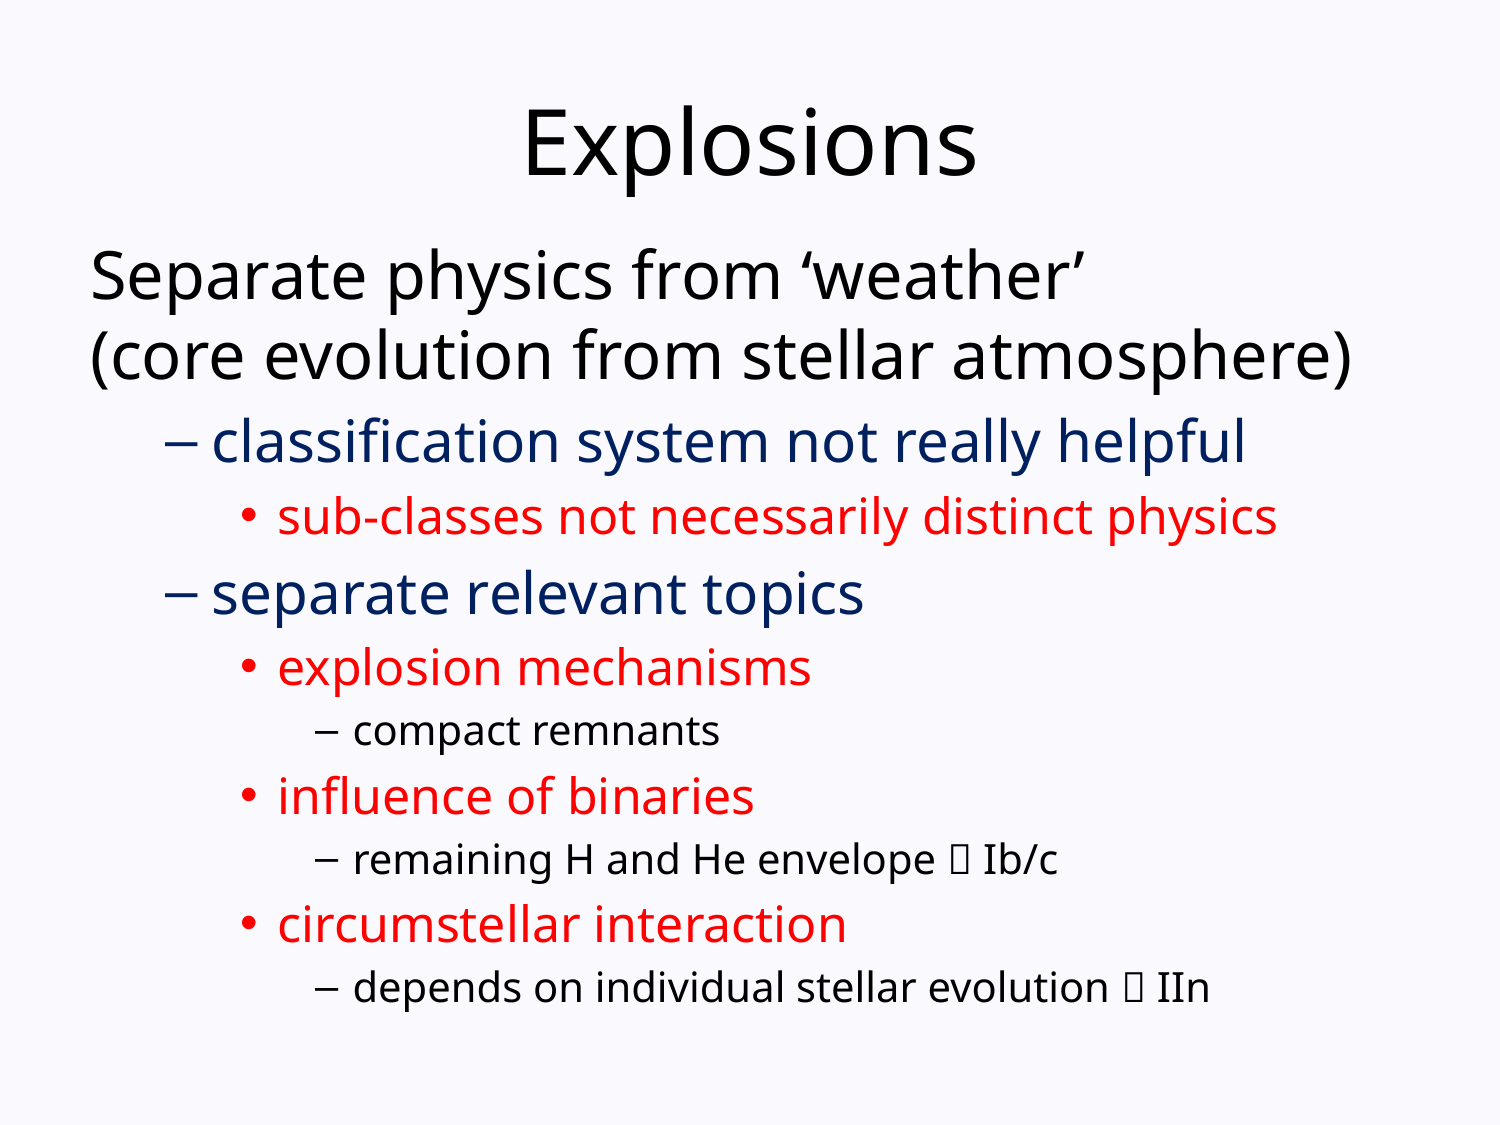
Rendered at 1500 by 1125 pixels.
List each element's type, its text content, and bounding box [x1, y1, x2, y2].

list Separate physics from ‘weather’ (core evolution from stellar atmosphere) classification system not really helpful sub-classes not necessarily distinct physics separate relevant topics explosion mechanisms compact remnants influence of binaries remaining H and He envelope  Ib/c circumstellar interaction depends on individual stellar evolution  IIn [75, 224, 1425, 1088]
title Explosions [75, 45, 1425, 224]
